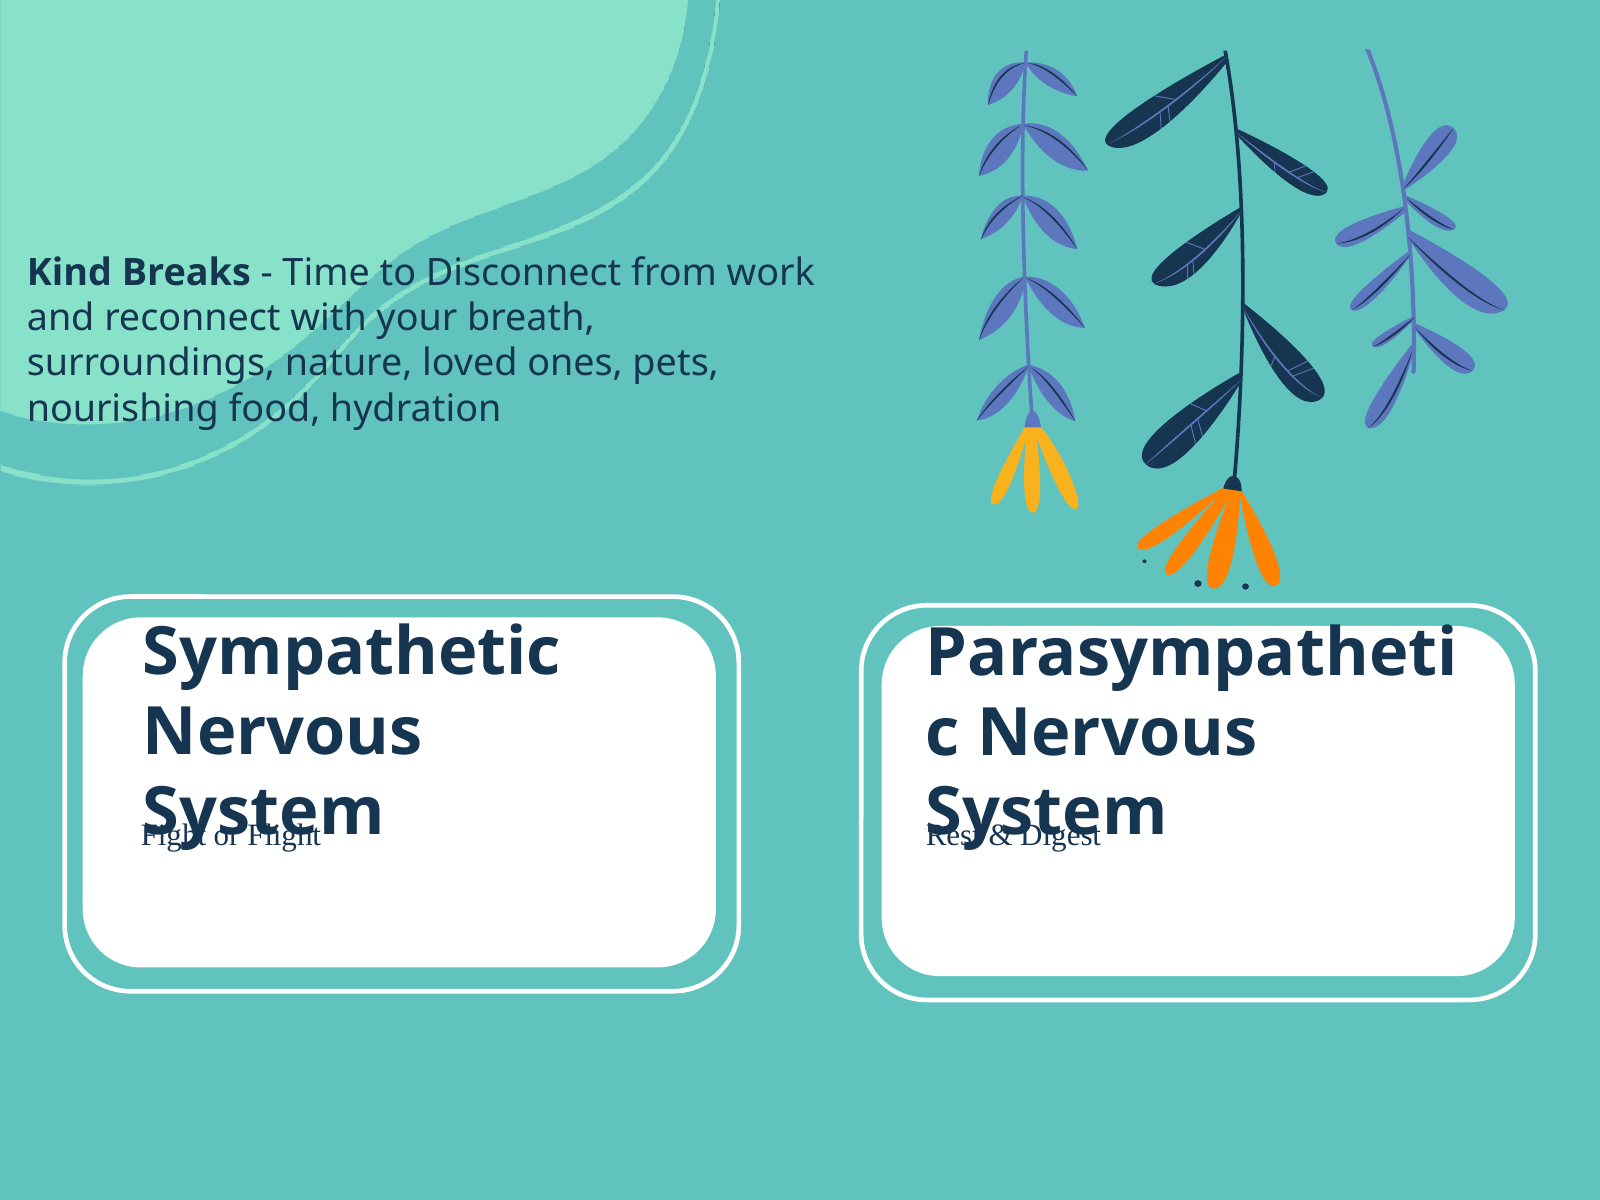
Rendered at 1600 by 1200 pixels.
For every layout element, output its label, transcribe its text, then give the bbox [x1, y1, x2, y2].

title Kind Breaks - Time to Disconnect from work and reconnect with your breath, surroundings, nature, loved ones, pets, nourishing food, hydration [10, 231, 862, 378]
picture [0, 0, 1600, 1200]
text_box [64, 596, 740, 992]
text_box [976, 49, 1540, 590]
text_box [860, 605, 1536, 1001]
